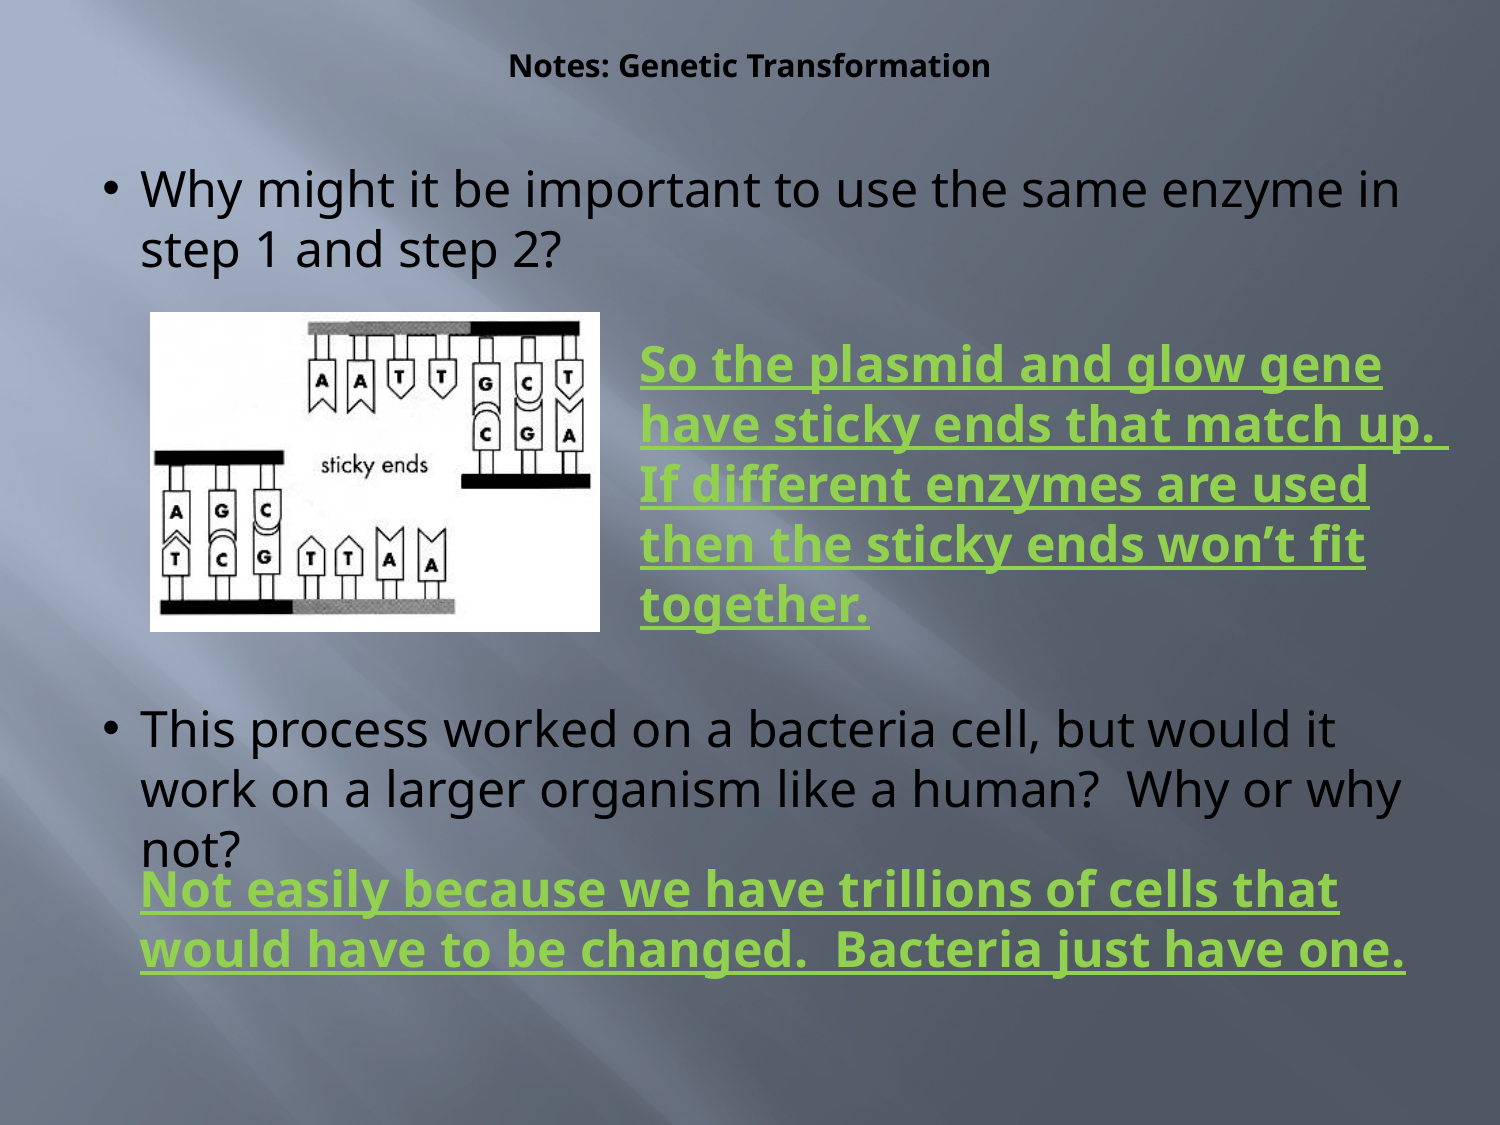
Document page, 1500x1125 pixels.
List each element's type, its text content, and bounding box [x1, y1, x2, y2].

text_box Not easily because we have trillions of cells that would have to be changed. Bacteria just have one. [125, 849, 1425, 985]
picture [149, 312, 601, 633]
title Notes: Genetic Transformation [75, 0, 1425, 130]
text_box So the plasmid and glow gene have sticky ends that match up. If different enzymes are used then the sticky ends won’t fit together. [624, 324, 1500, 640]
text_box Why might it be important to use the same enzyme in step 1 and step 2? This process worked on a bacteria cell, but would it work on a larger organism like a human? Why or why not? [87, 149, 1475, 945]
